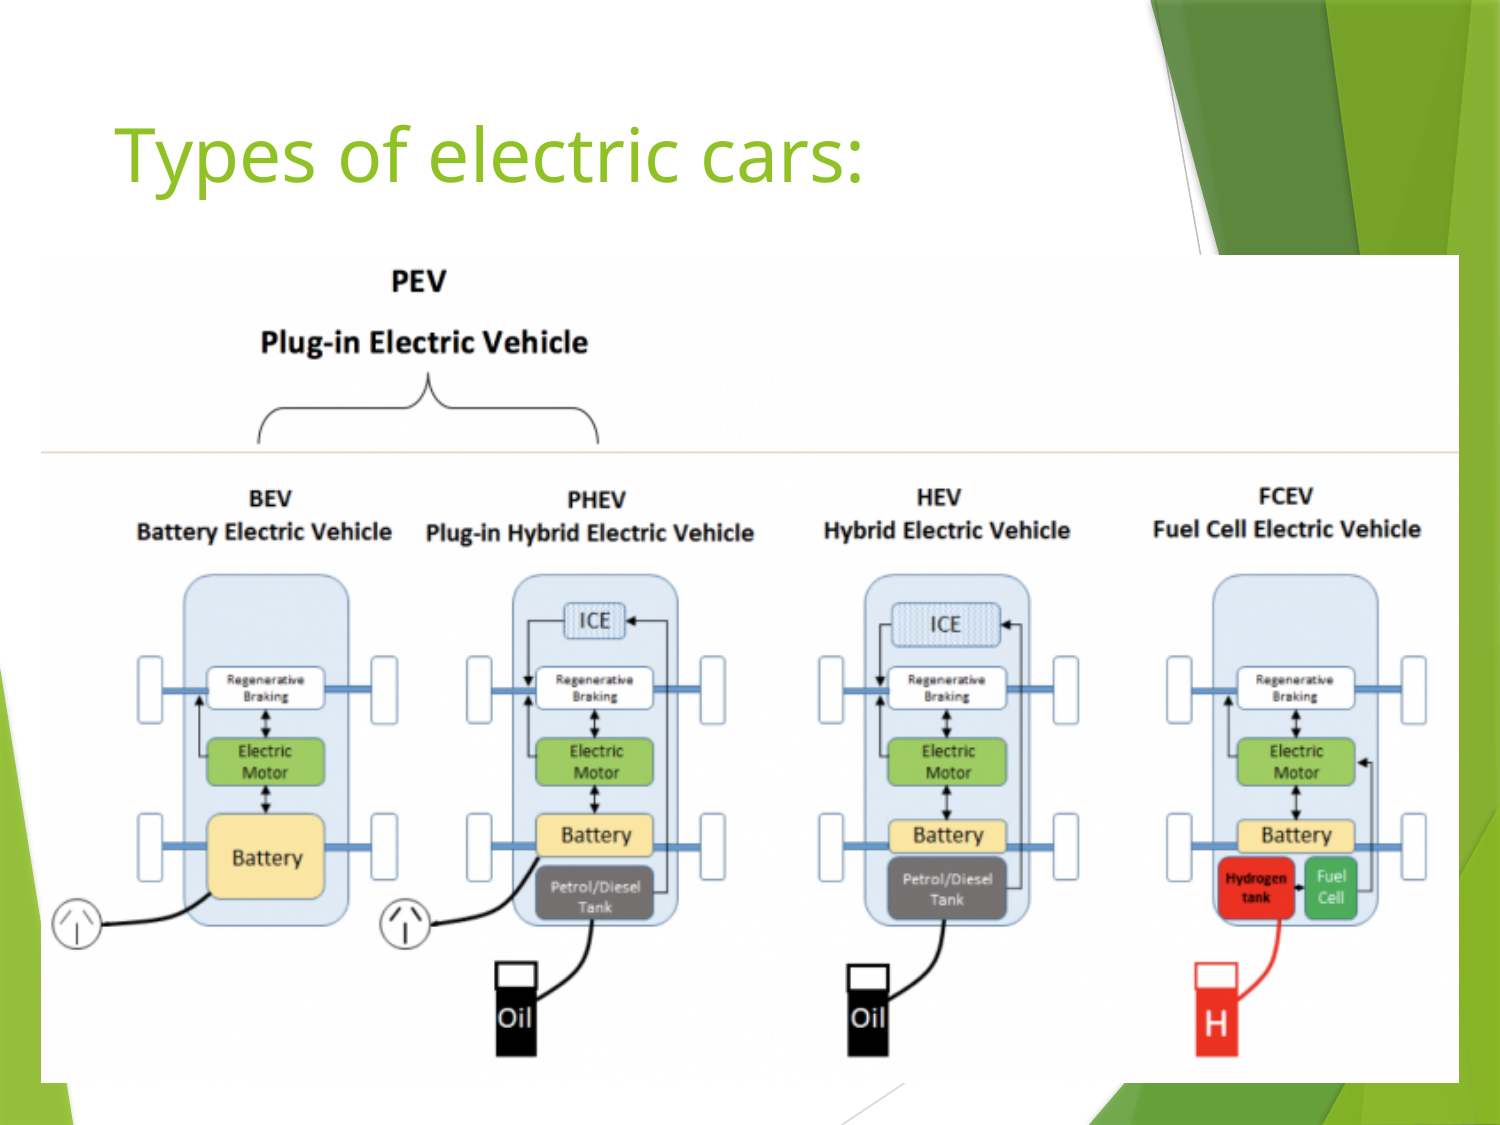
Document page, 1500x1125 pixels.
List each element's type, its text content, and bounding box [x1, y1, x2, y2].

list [40, 254, 1460, 1084]
title Types of electric cars: [99, 99, 1142, 254]
